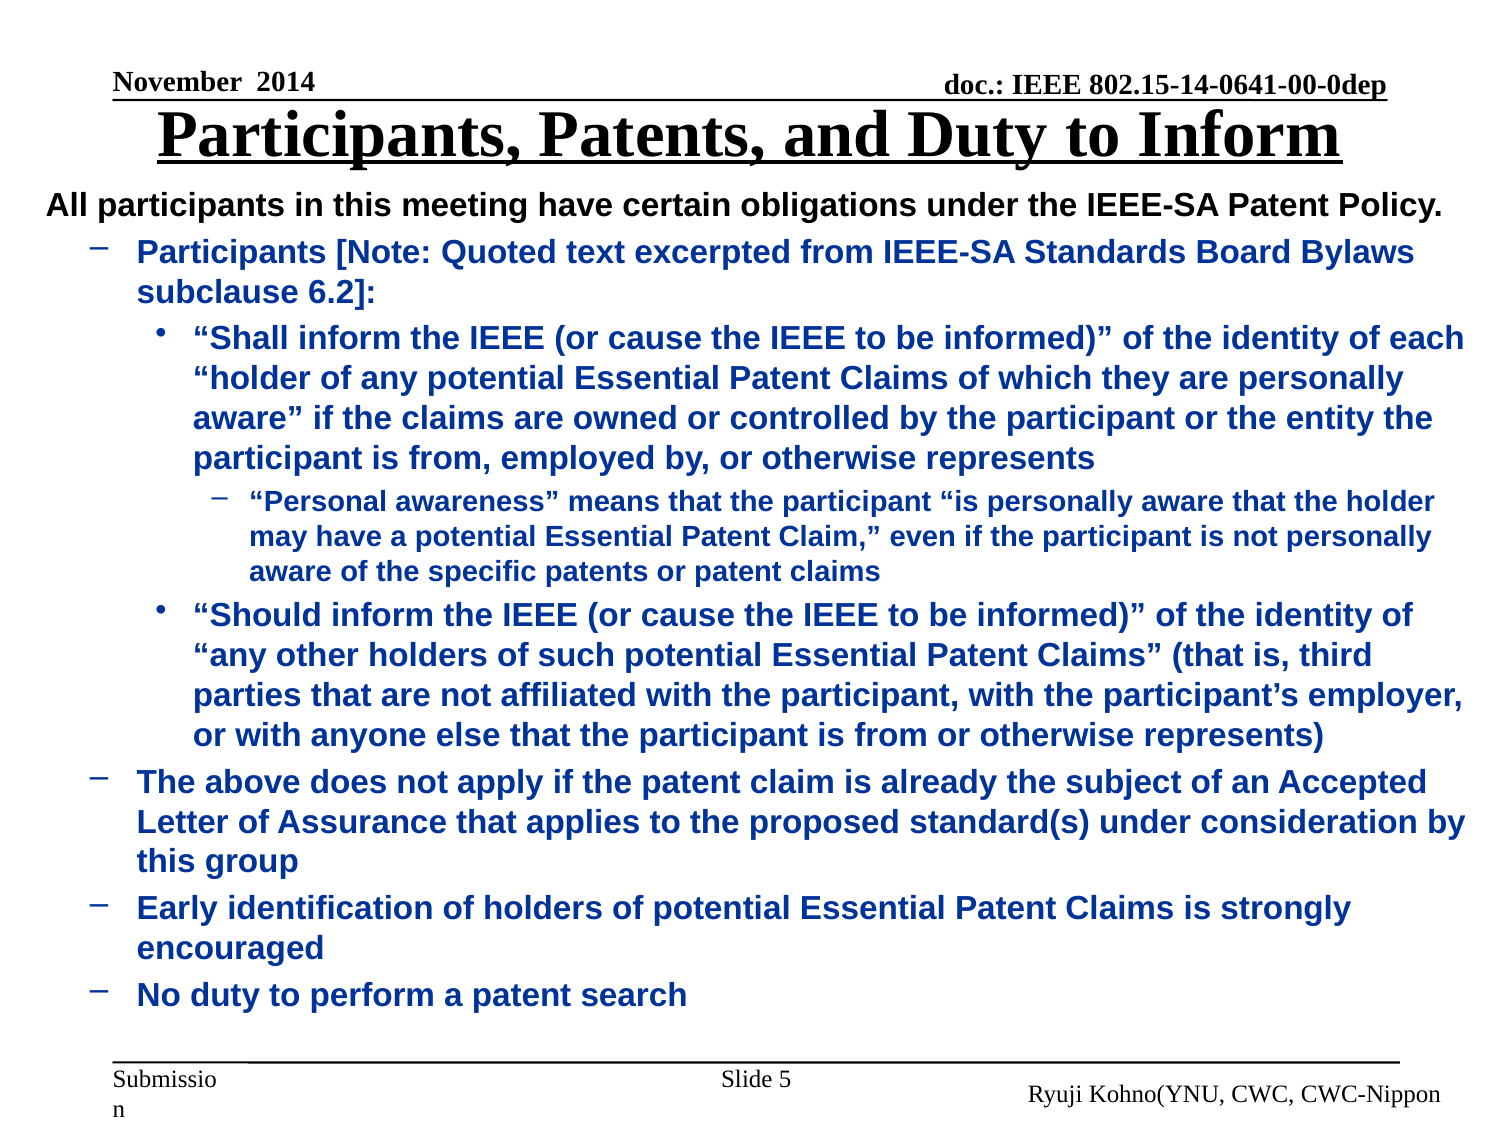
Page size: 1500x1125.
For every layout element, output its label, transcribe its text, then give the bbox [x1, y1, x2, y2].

text_box All participants in this meeting have certain obligations under the IEEE-SA Patent Policy. Participants [Note: Quoted text excerpted from IEEE-SA Standards Board Bylaws subclause 6.2]: “Shall inform the IEEE (or cause the IEEE to be informed)” of the identity of each “holder of any potential Essential Patent Claims of which they are personally aware” if the claims are owned or controlled by the participant or the entity the participant is from, employed by, or otherwise represents “Personal awareness” means that the participant “is personally aware that the holder may have a potential Essential Patent Claim,” even if the participant is not personally aware of the specific patents or patent claims “Should inform the IEEE (or cause the IEEE to be informed)” of the identity of “any other holders of such potential Essential Patent Claims” (that is, third parties that are not affiliated with the participant, with the participant’s employer, or with anyone else that the participant is from or otherwise represents) The above does not apply if the patent claim is already the subject of an Accepted Letter of Assurance that applies to the proposed standard(s) under consideration by this group Early identification of holders of potential Essential Patent Claims is strongly encouraged No duty to perform a patent search [0, 175, 1500, 976]
slide_number Slide 5 [712, 1062, 800, 1093]
text_box Ryuji Kohno(YNU, CWC, CWC-Nippon [1013, 1070, 1457, 1116]
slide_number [112, 62, 375, 82]
text_box Participants, Patents, and Duty to Inform [41, 82, 1459, 175]
